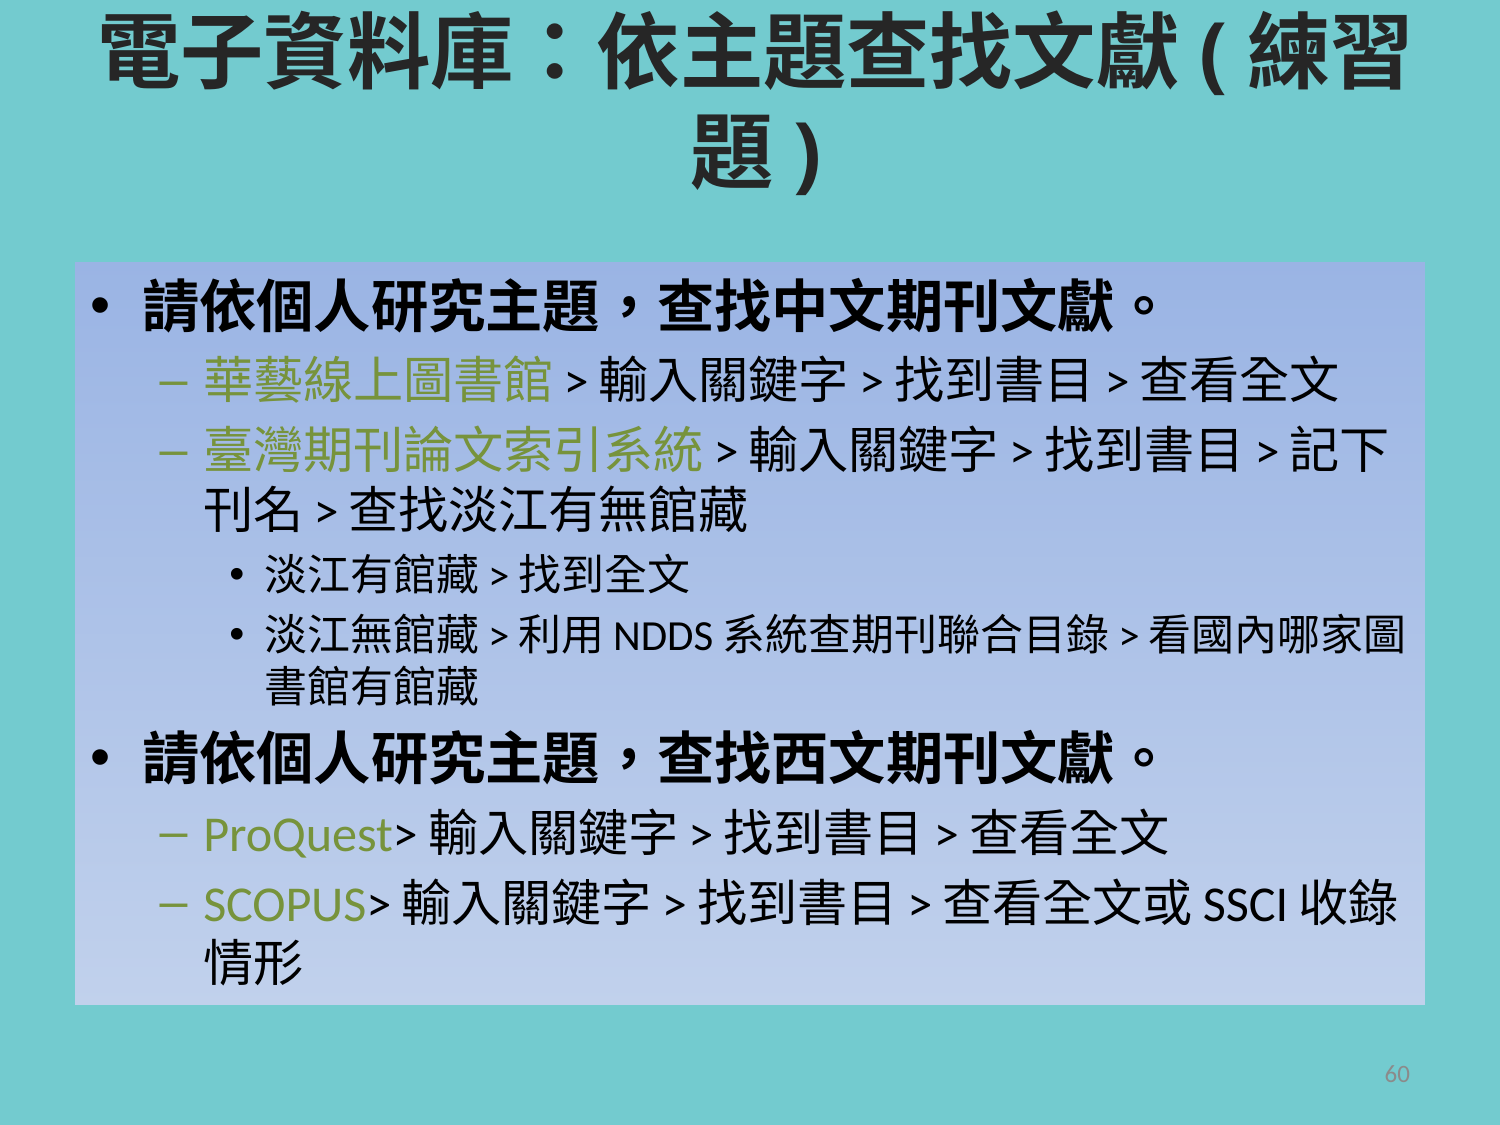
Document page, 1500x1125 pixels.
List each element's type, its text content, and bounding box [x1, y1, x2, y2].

title 電子資料庫：依主題查找文獻(練習題) [38, 0, 1474, 207]
list 請依個人研究主題，查找中文期刊文獻。 華藝線上圖書館>輸入關鍵字>找到書目>查看全文 臺灣期刊論文索引系統>輸入關鍵字>找到書目>記下刊名>查找淡江有無館藏 淡江有館藏>找到全文 淡江無館藏>利用NDDS系統查期刊聯合目錄>看國內哪家圖書館有館藏 請依個人研究主題，查找西文期刊文獻。 ProQuest>輸入關鍵字>找到書目>查看全文 SCOPUS>輸入關鍵字>找到書目>查看全文或SSCI收錄情形 [75, 262, 1425, 1005]
slide_number 60 [1074, 1042, 1425, 1103]
